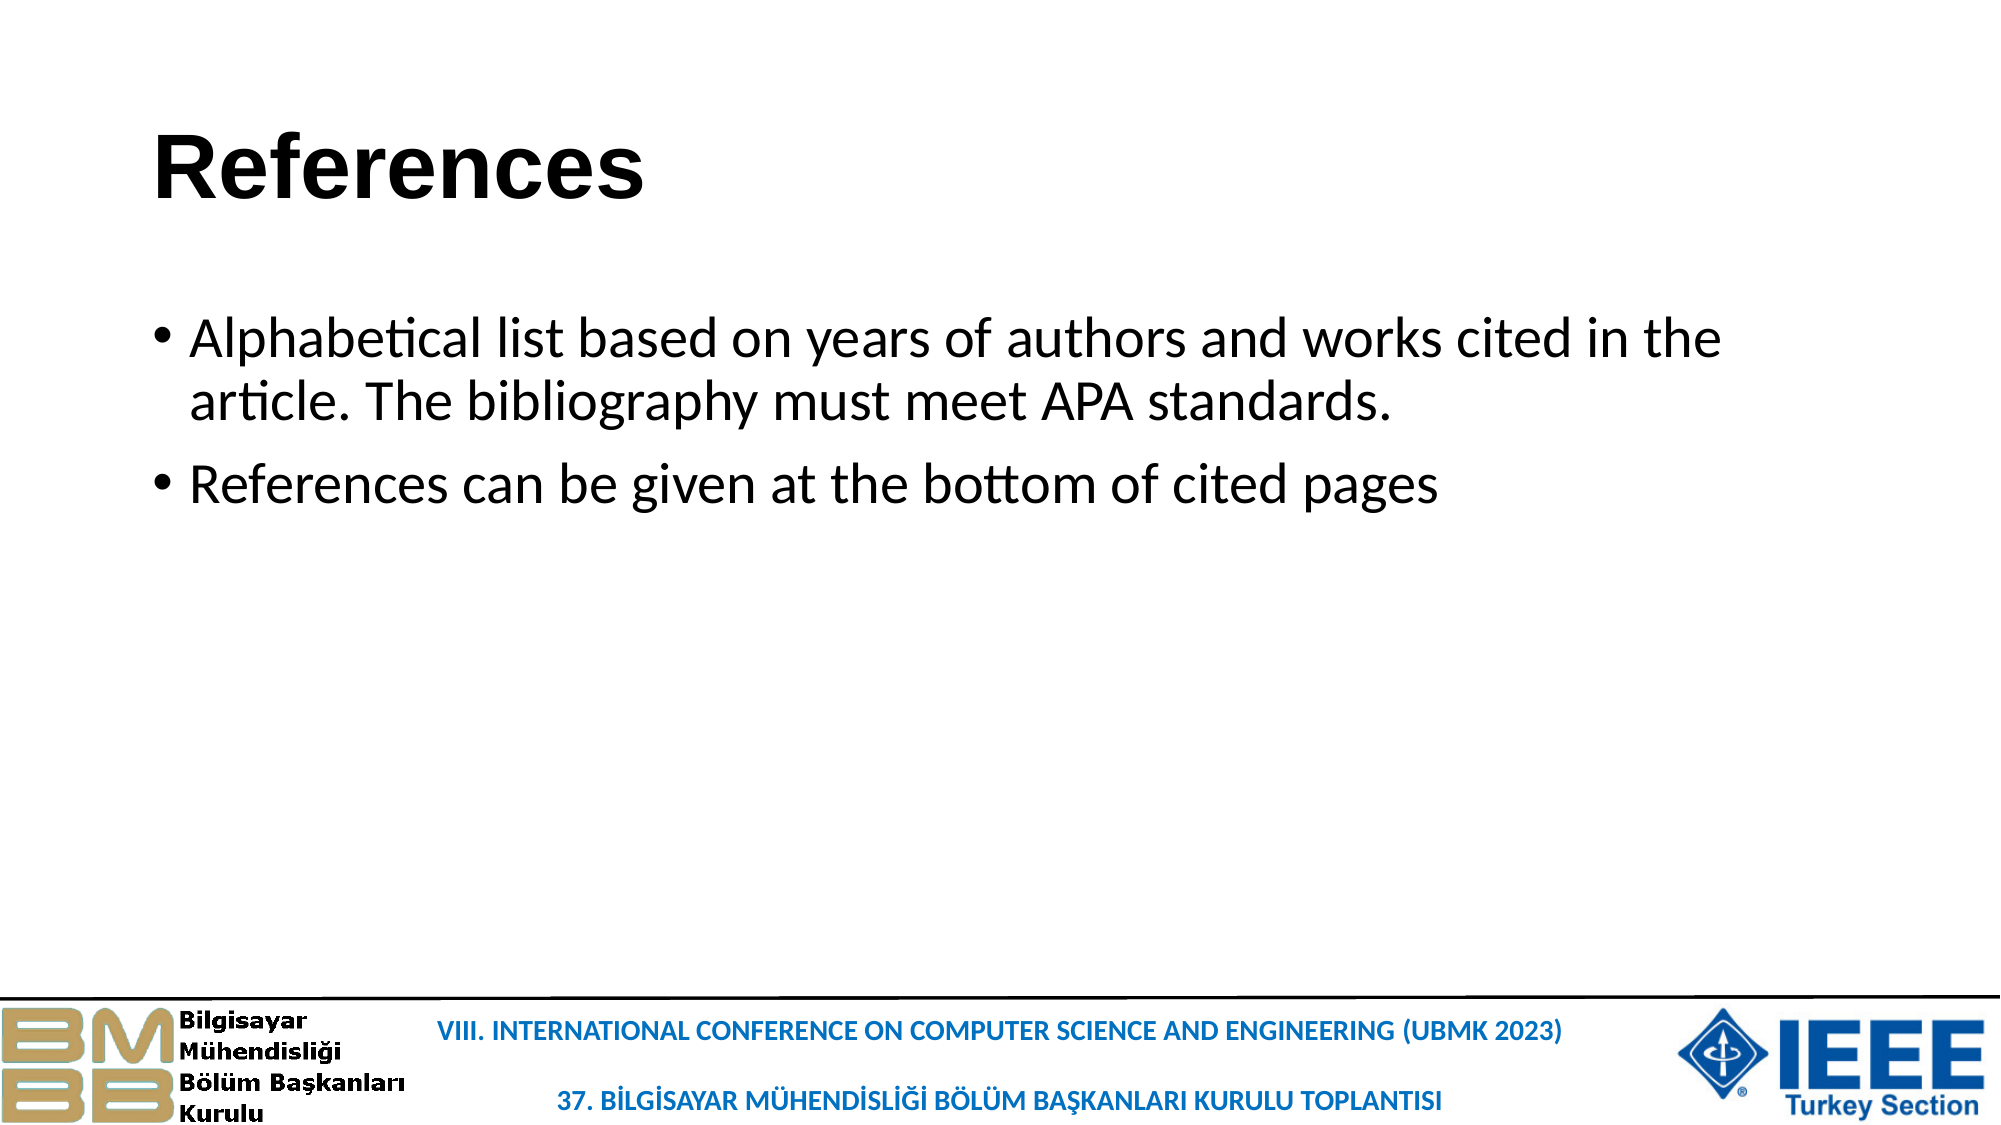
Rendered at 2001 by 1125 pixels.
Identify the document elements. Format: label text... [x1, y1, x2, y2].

list Alphabetical list based on years of authors and works cited in the article. The bibliography must meet APA standards. References can be given at the bottom of cited pages [137, 299, 1863, 996]
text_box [0, 996, 2000, 1125]
title References [137, 59, 1863, 278]
